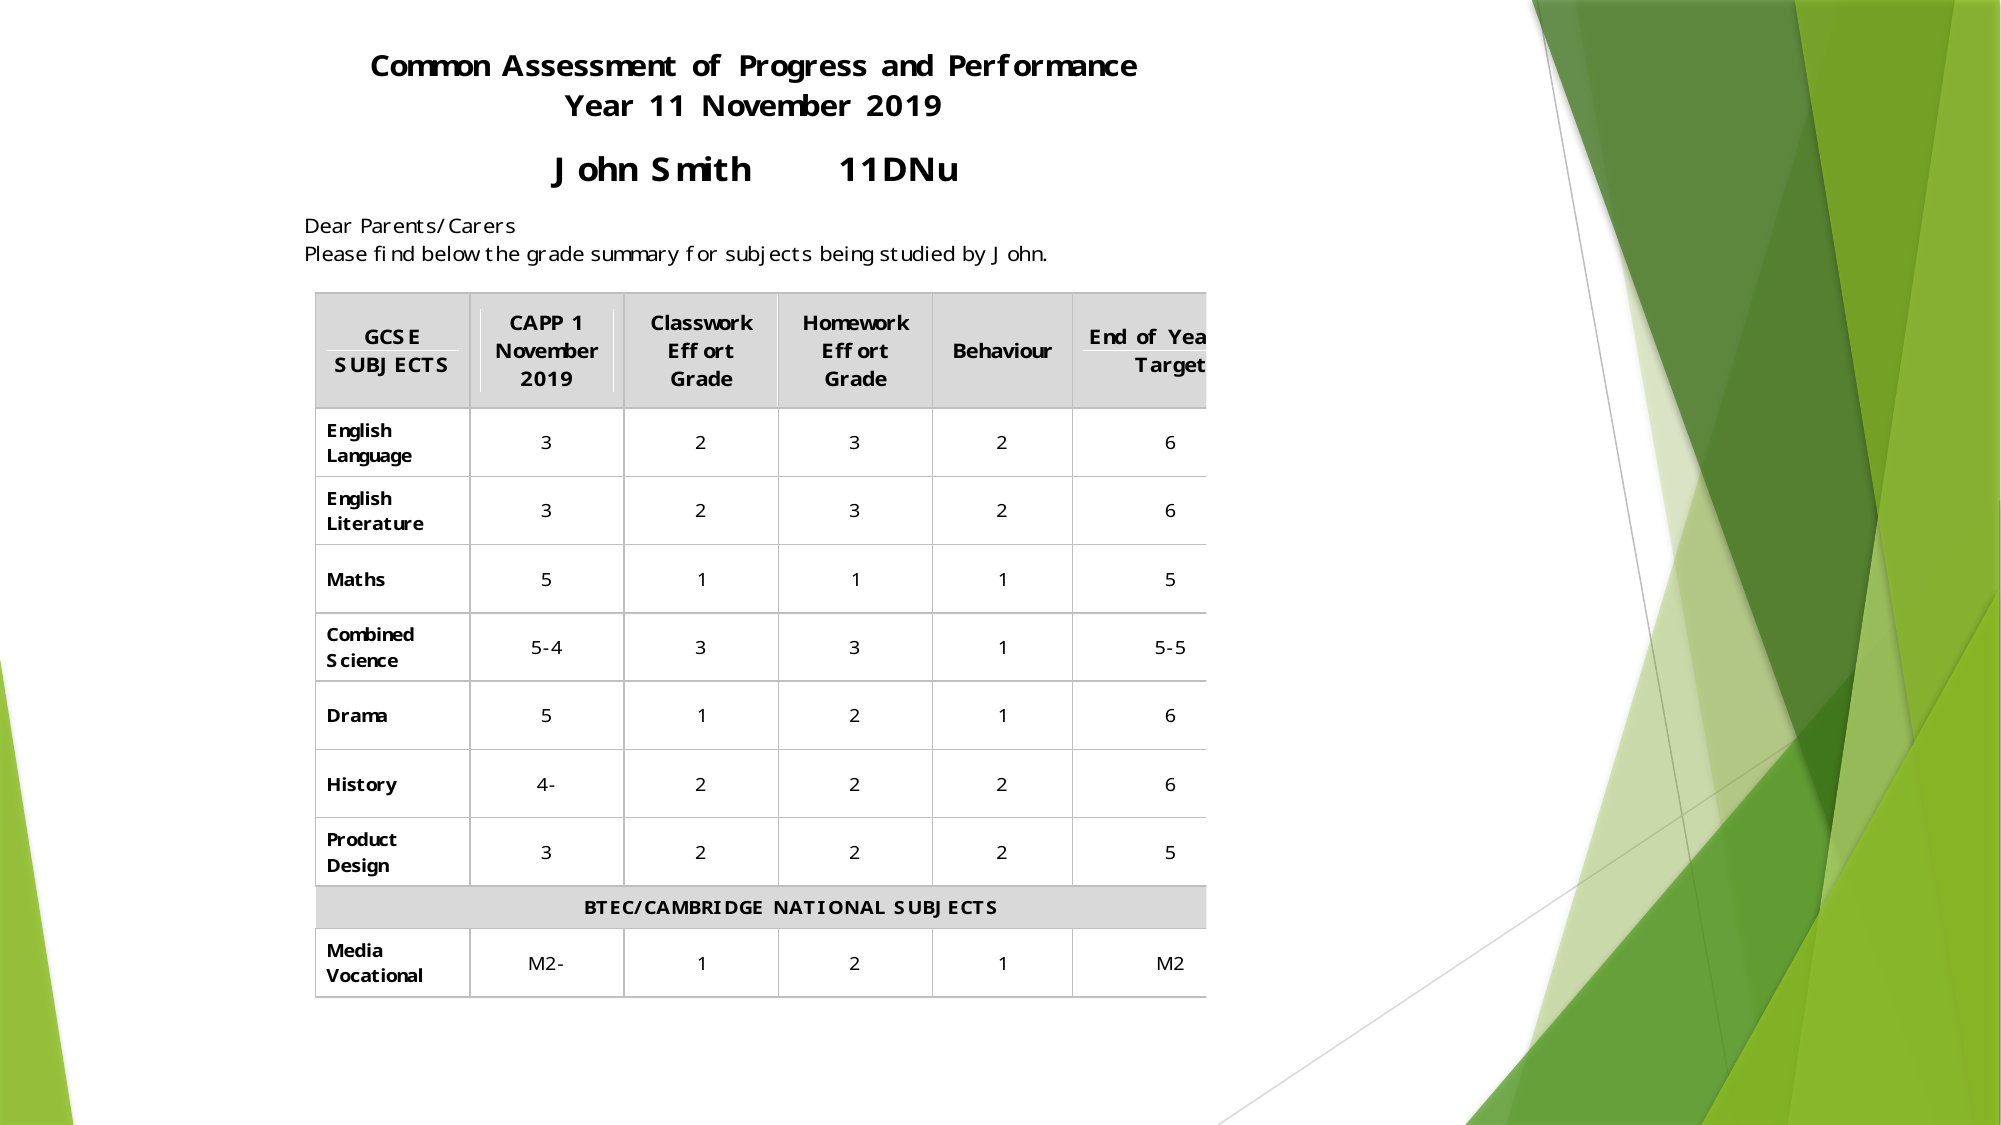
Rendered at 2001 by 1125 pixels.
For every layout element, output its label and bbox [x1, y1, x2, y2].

list [303, 43, 1207, 1023]
